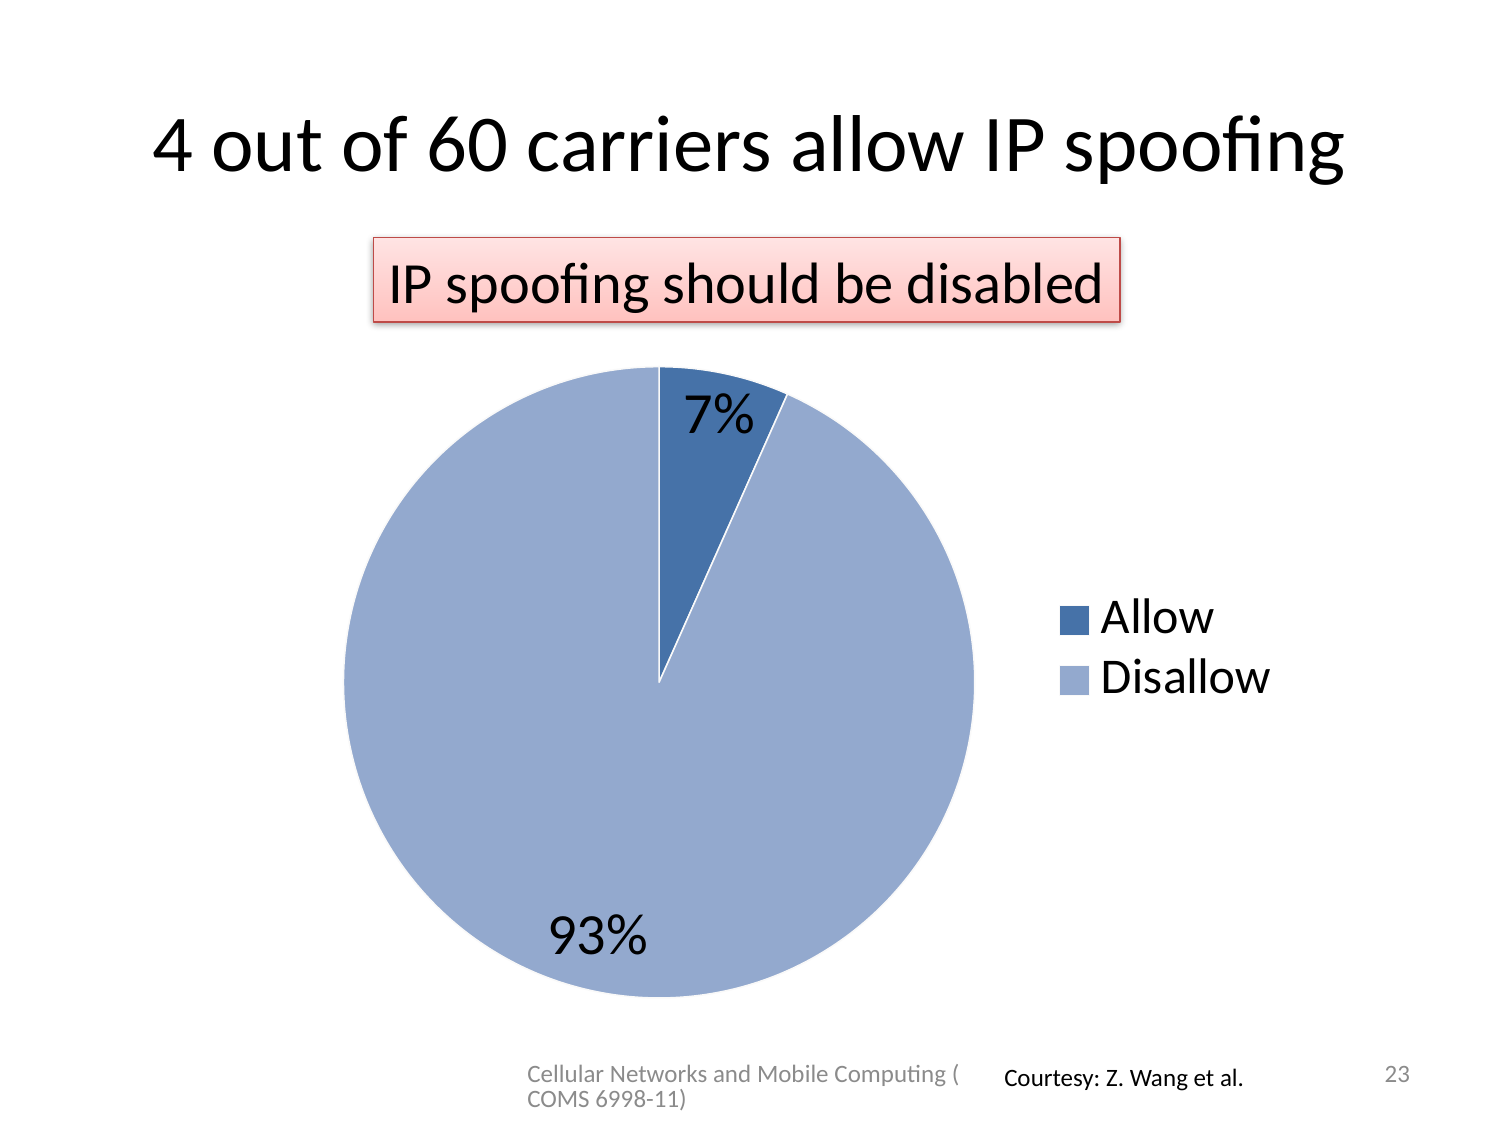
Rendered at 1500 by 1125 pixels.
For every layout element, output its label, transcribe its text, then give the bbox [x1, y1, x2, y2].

chart [274, 288, 1301, 1013]
title 4 out of 60 carriers allow IP spoofing [75, 45, 1425, 233]
text_box Courtesy: Z. Wang et al. [989, 1054, 1074, 1100]
slide_number 23 [1074, 1042, 1425, 1103]
text_box IP spoofing should be disabled [373, 237, 1121, 287]
footer Cellular Networks and Mobile Computing (COMS 6998-11) [512, 1042, 988, 1103]
